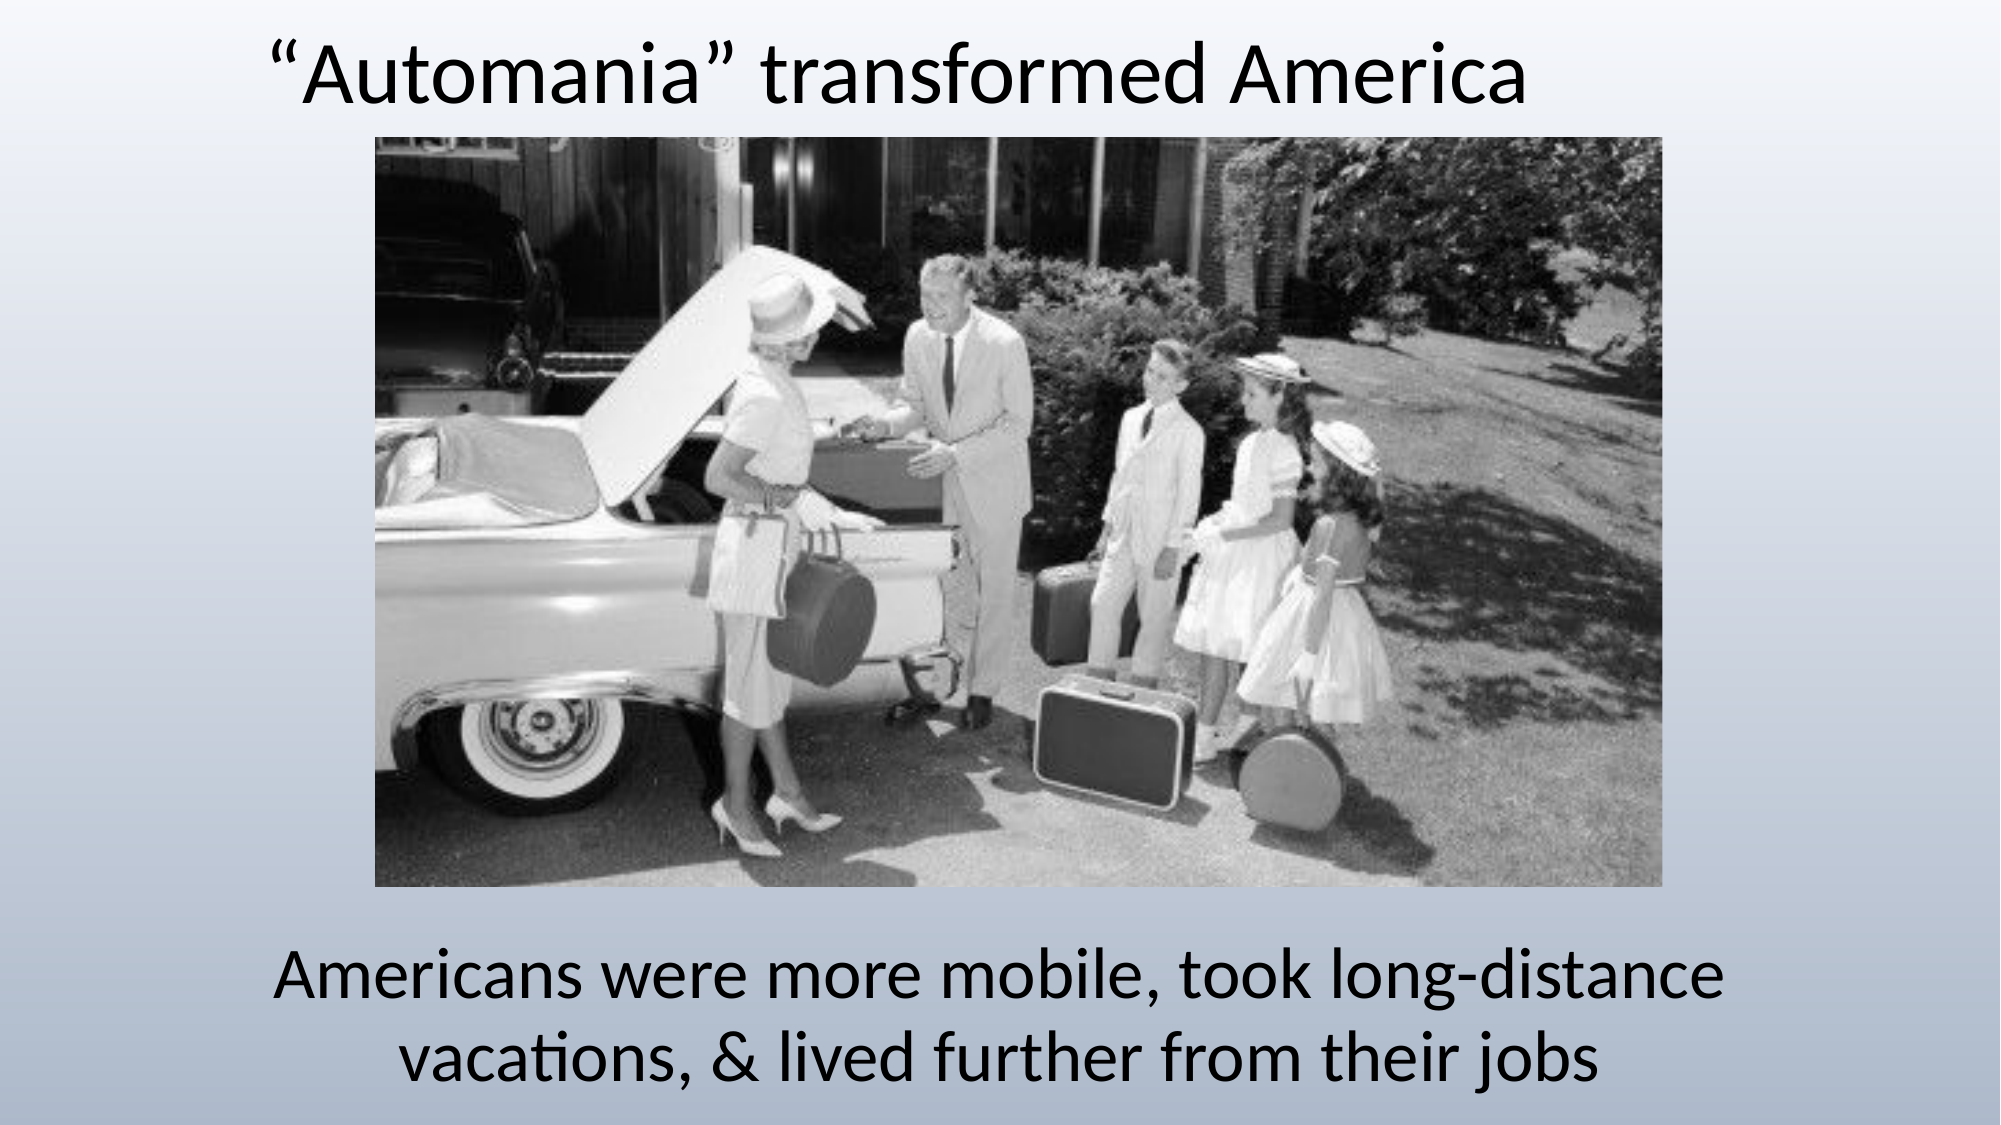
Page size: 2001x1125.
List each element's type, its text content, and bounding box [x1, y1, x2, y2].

title “Automania” transformed America [249, 0, 1750, 150]
text_box Americans were more mobile, took long-distance vacations, & lived further from their jobs [249, 924, 1750, 1106]
picture [374, 137, 1663, 887]
